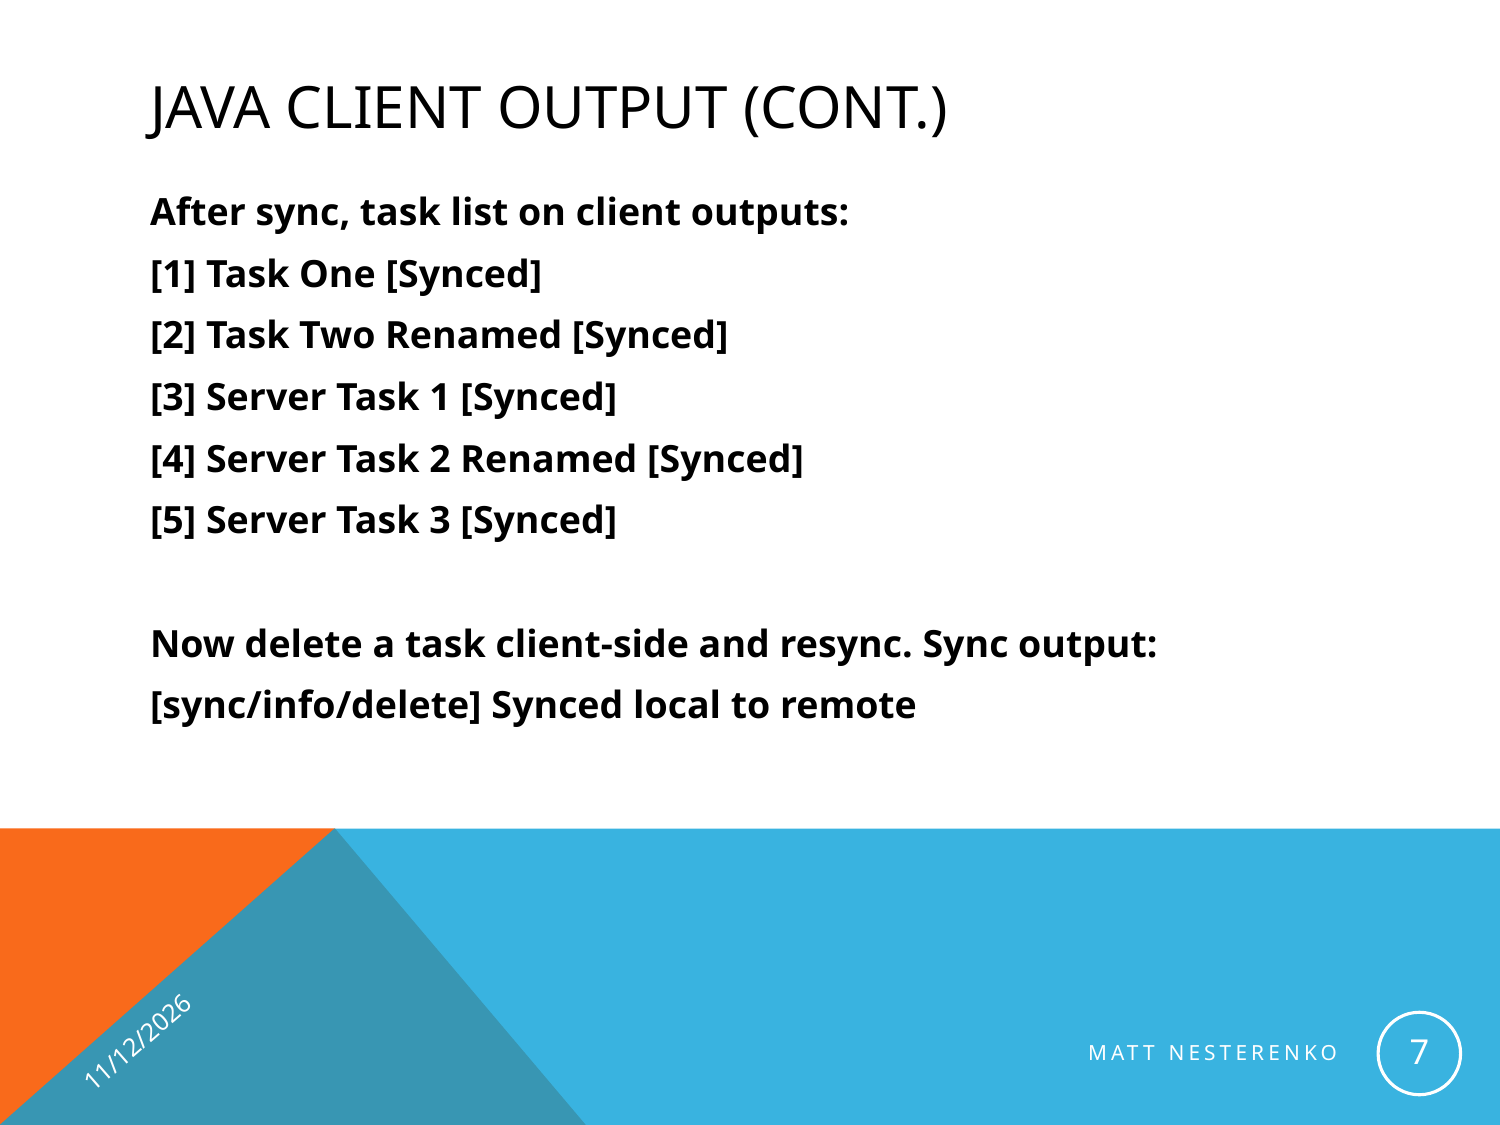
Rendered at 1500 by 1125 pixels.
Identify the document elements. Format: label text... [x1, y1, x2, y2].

list After sync, task list on client outputs: [1] Task One [Synced] [2] Task Two Renamed [Synced] [3] Server Task 1 [Synced] [4] Server Task 2 Renamed [Synced] [5] Server Task 3 [Synced] Now delete a task client-side and resync. Sync output: [sync/info/delete] Synced local to remote [135, 180, 1369, 768]
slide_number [65, 849, 357, 1109]
slide_number 7 [1376, 1010, 1463, 1097]
footer Matt Nesterenko [577, 1031, 1352, 1076]
title Java client output (cont.) [135, 60, 1369, 150]
